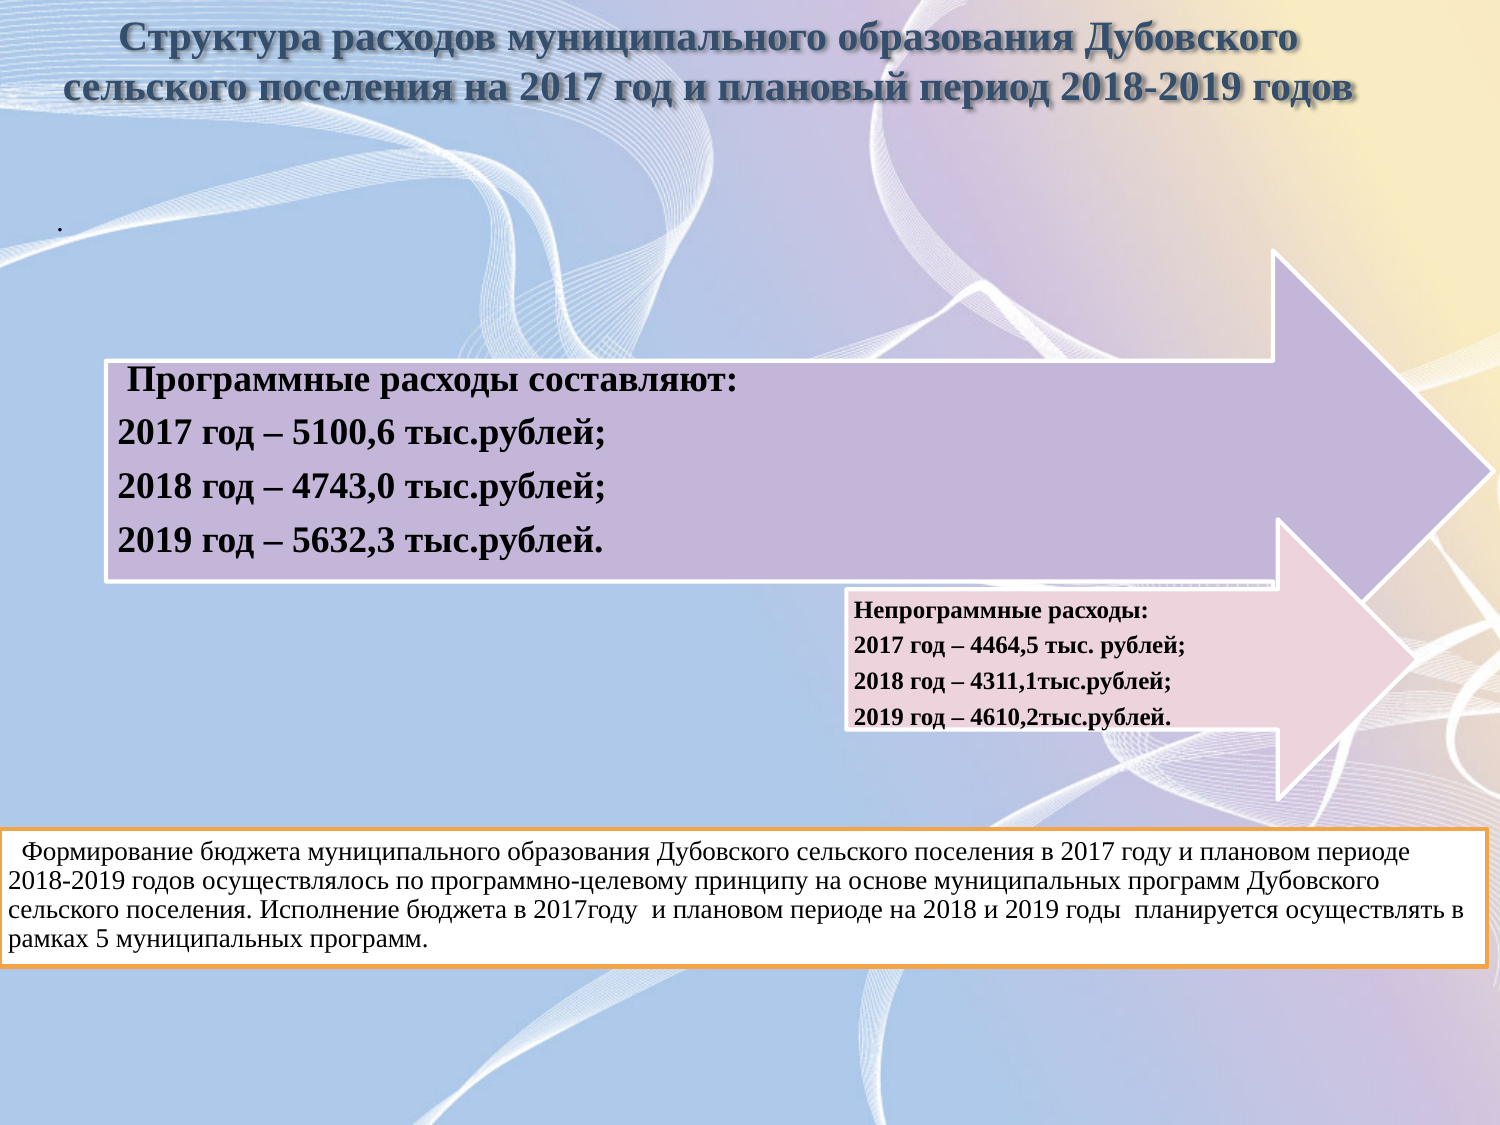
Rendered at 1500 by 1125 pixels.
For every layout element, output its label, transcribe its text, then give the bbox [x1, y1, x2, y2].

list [0, 195, 1487, 1058]
picture [0, 0, 1500, 1125]
title Структура расходов муниципального образования Дубовского сельского поселения на 2017 год и плановый период 2018-2019 годов [19, 0, 1398, 161]
